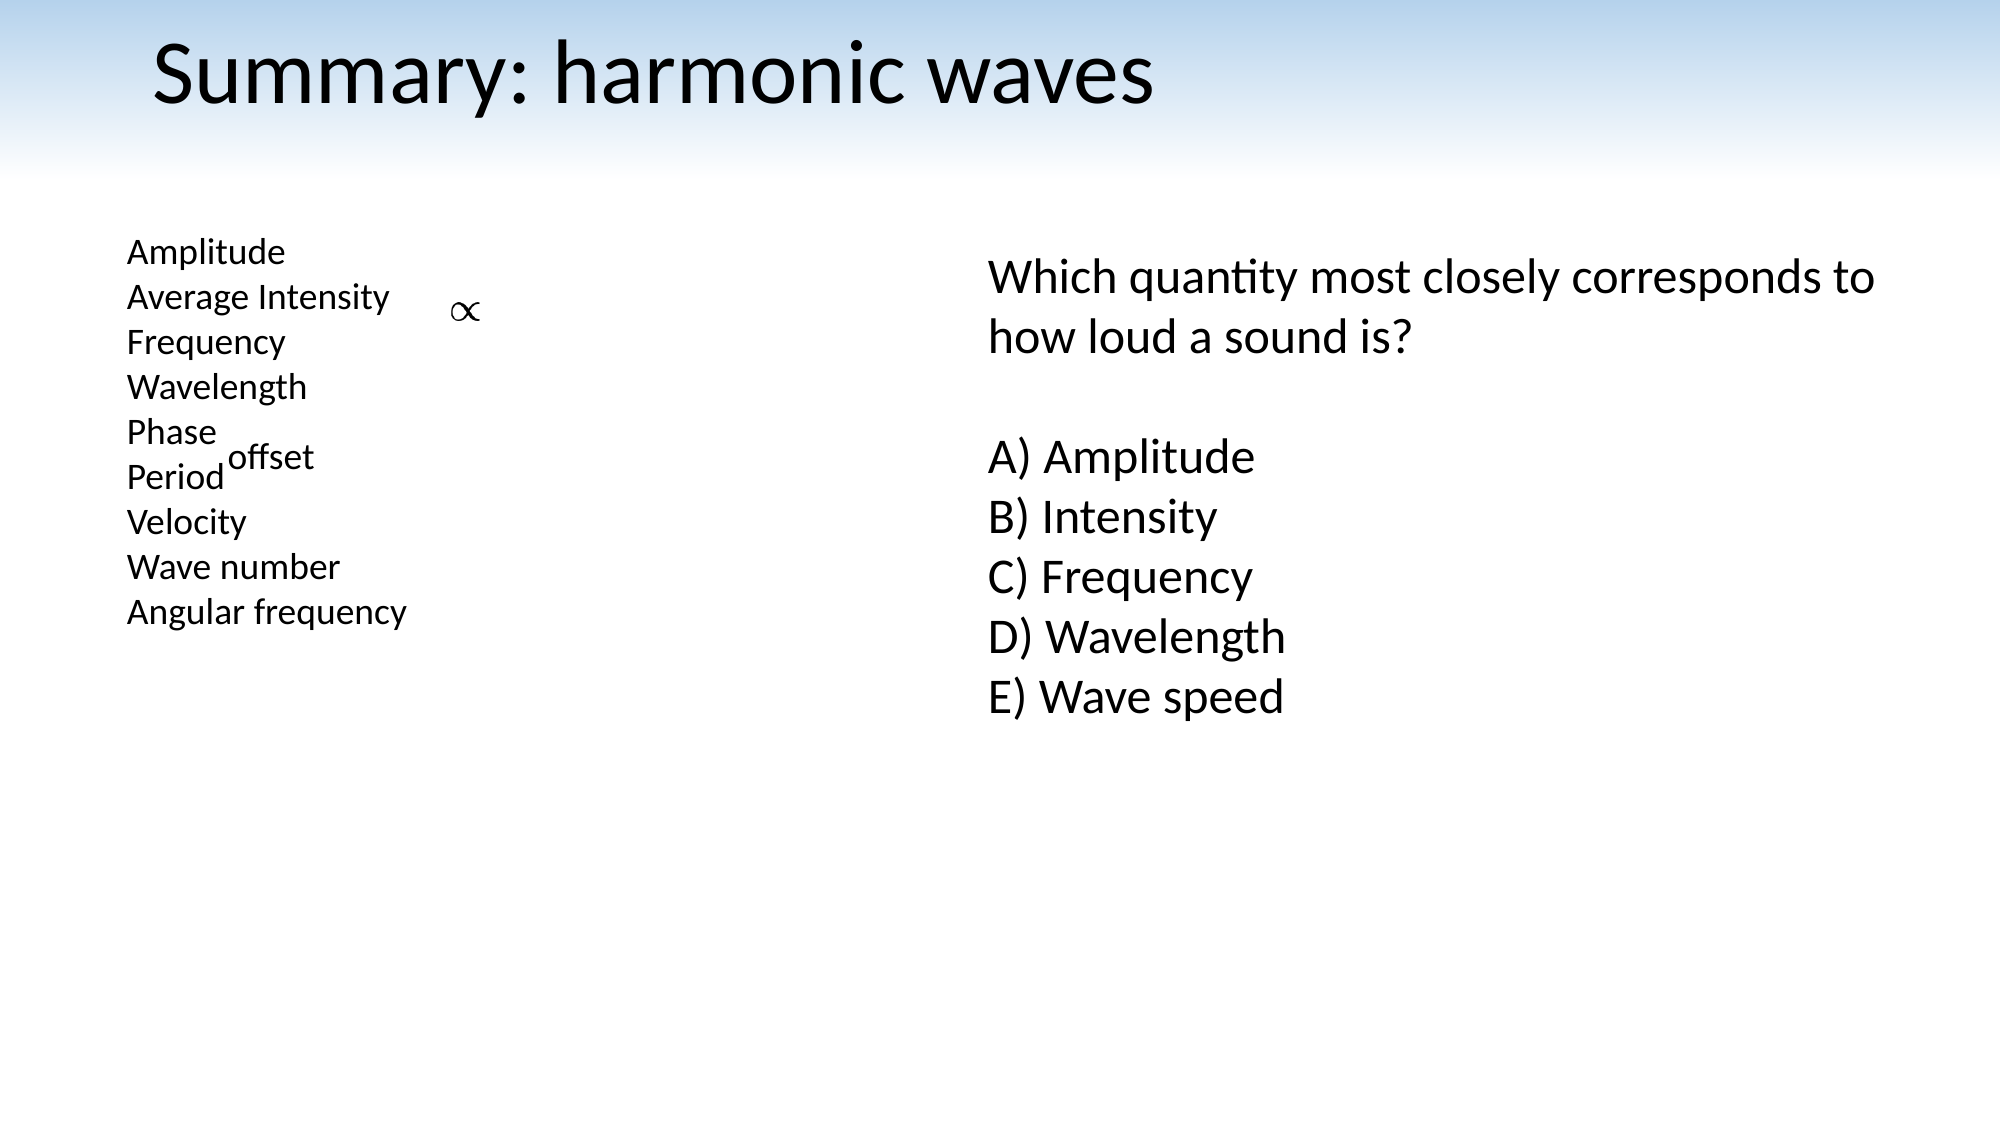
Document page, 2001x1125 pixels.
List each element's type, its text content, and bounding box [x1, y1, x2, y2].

title Summary: harmonic waves [137, 13, 1863, 136]
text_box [112, 219, 801, 713]
text_box Which quantity most closely corresponds to how loud a sound is? A) Amplitude B) Intensity C) Frequency D) Wavelength E) Wave speed [972, 235, 1912, 731]
